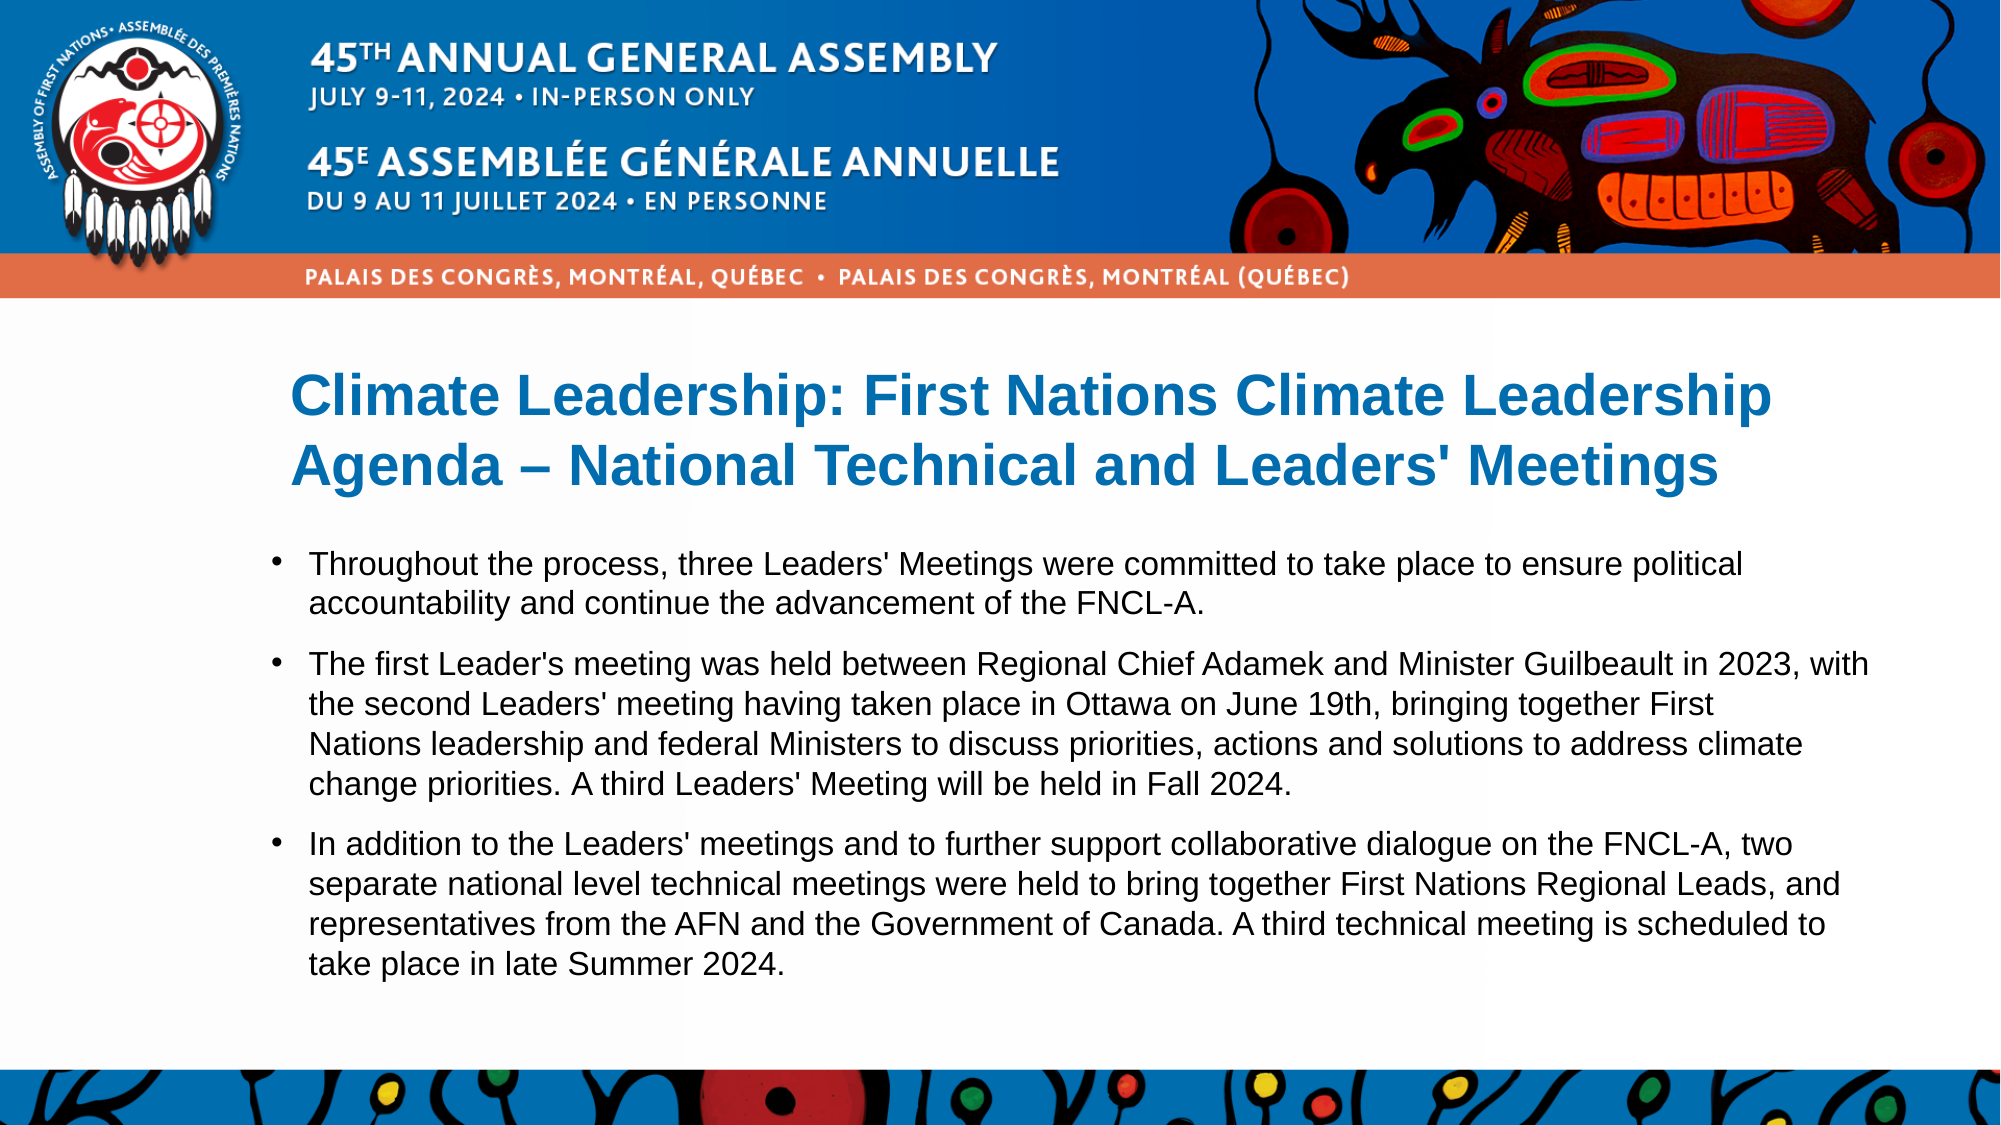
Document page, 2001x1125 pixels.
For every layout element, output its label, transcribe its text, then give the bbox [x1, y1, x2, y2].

title Climate Leadership: First Nations Climate Leadership Agenda – National Technical and Leaders' Meetings [275, 291, 1824, 473]
list Throughout the process, three Leaders' Meetings were committed to take place to ensure political accountability and continue the advancement of the FNCL-A. The first Leader's meeting was held between Regional Chief Adamek and Minister Guilbeault in 2023, with the second Leaders' meeting having taken place in Ottawa on June 19th, bringing together First Nations leadership and federal Ministers to discuss priorities, actions and solutions to address climate change priorities. A third Leaders' Meeting will be held in Fall 2024. In addition to the Leaders' meetings and to further support collaborative dialogue on the FNCL-A, two separate national level technical meetings were held to bring together First Nations Regional Leads, and representatives from the AFN and the Government of Canada. A third technical meeting is scheduled to take place in late Summer 2024. [256, 473, 1913, 1069]
picture [0, 0, 2001, 1125]
